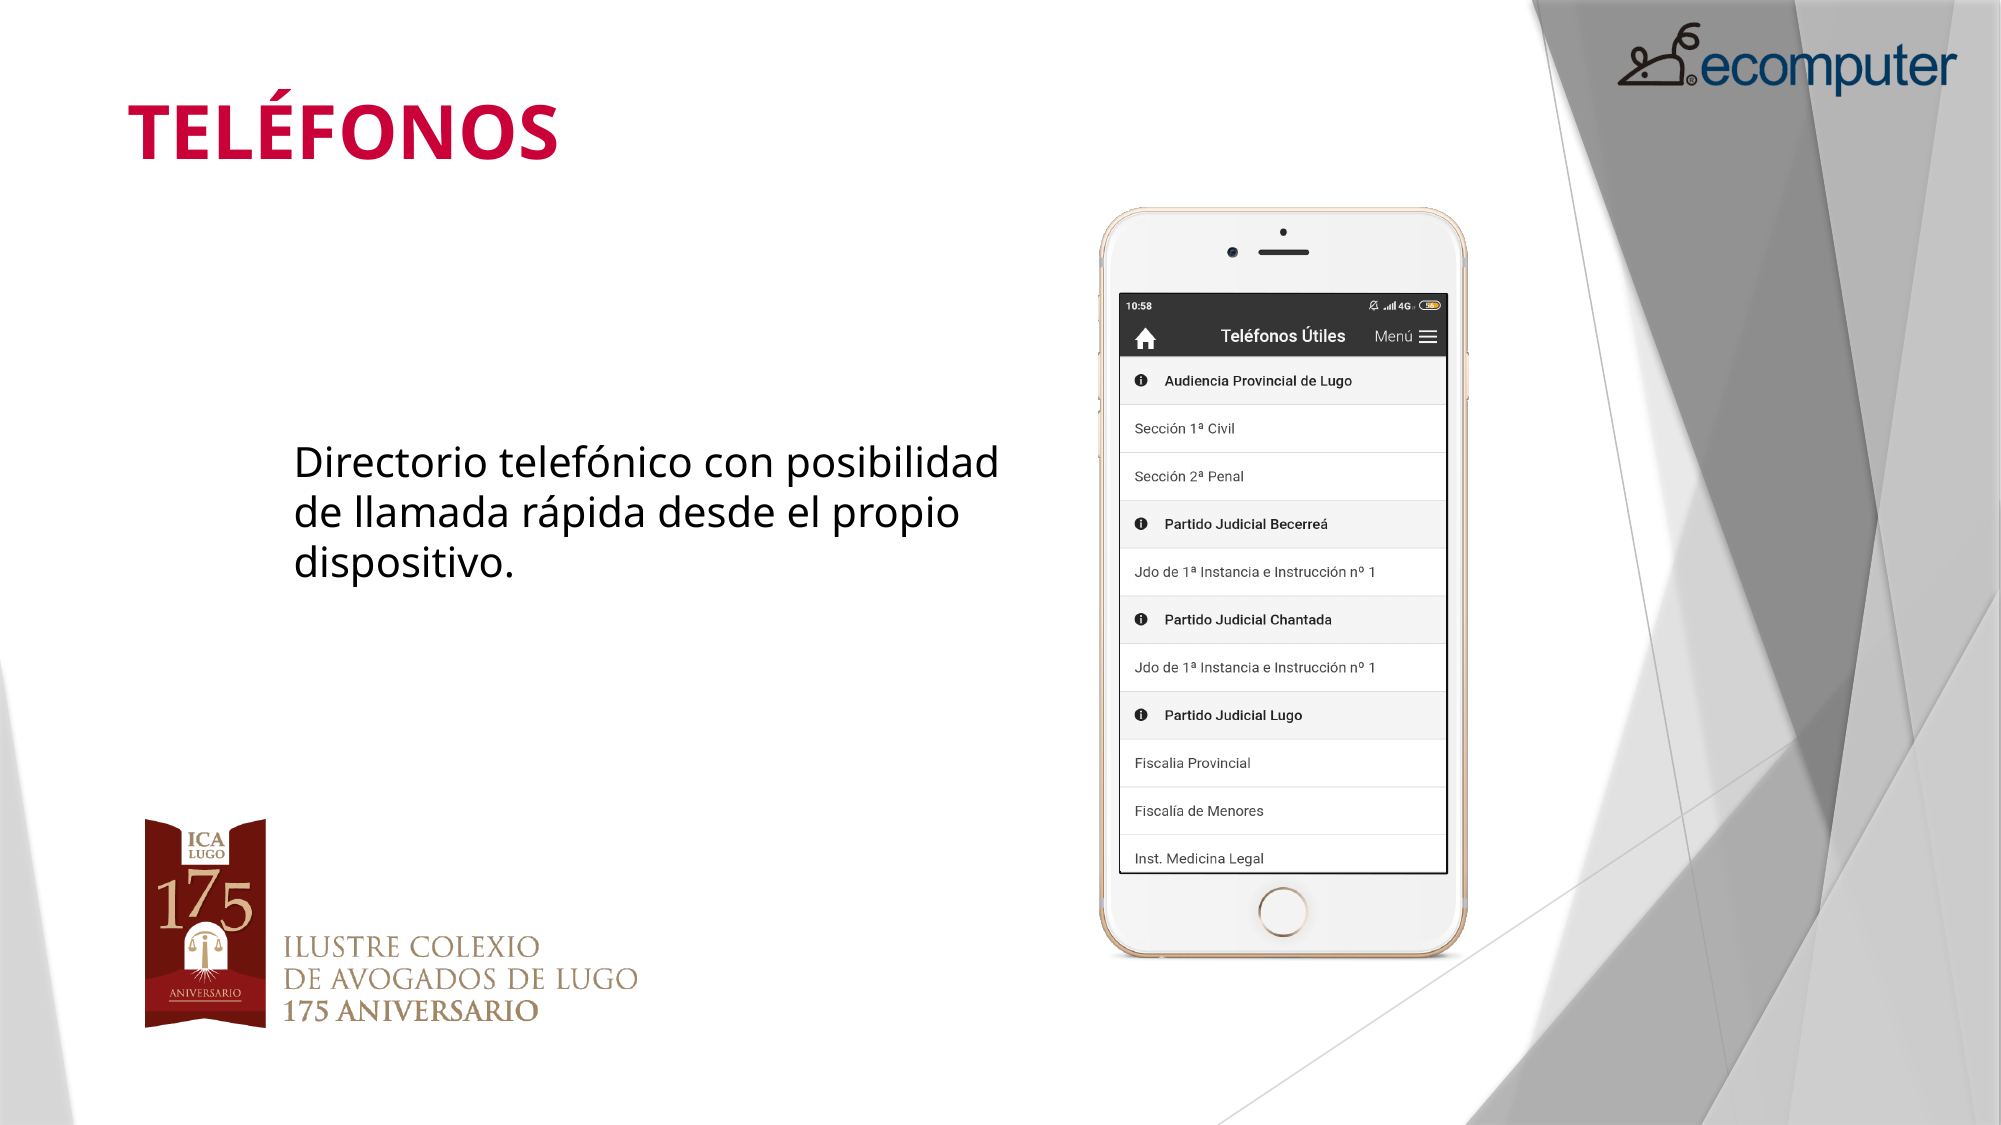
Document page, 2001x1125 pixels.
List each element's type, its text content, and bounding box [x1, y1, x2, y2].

picture [143, 819, 637, 1028]
text_box Directorio telefónico con posibilidad de llamada rápida desde el propio dispositivo. [278, 428, 877, 829]
picture [1611, 0, 1968, 116]
picture [881, 133, 1685, 1065]
title TELÉFONOS [112, 77, 655, 191]
